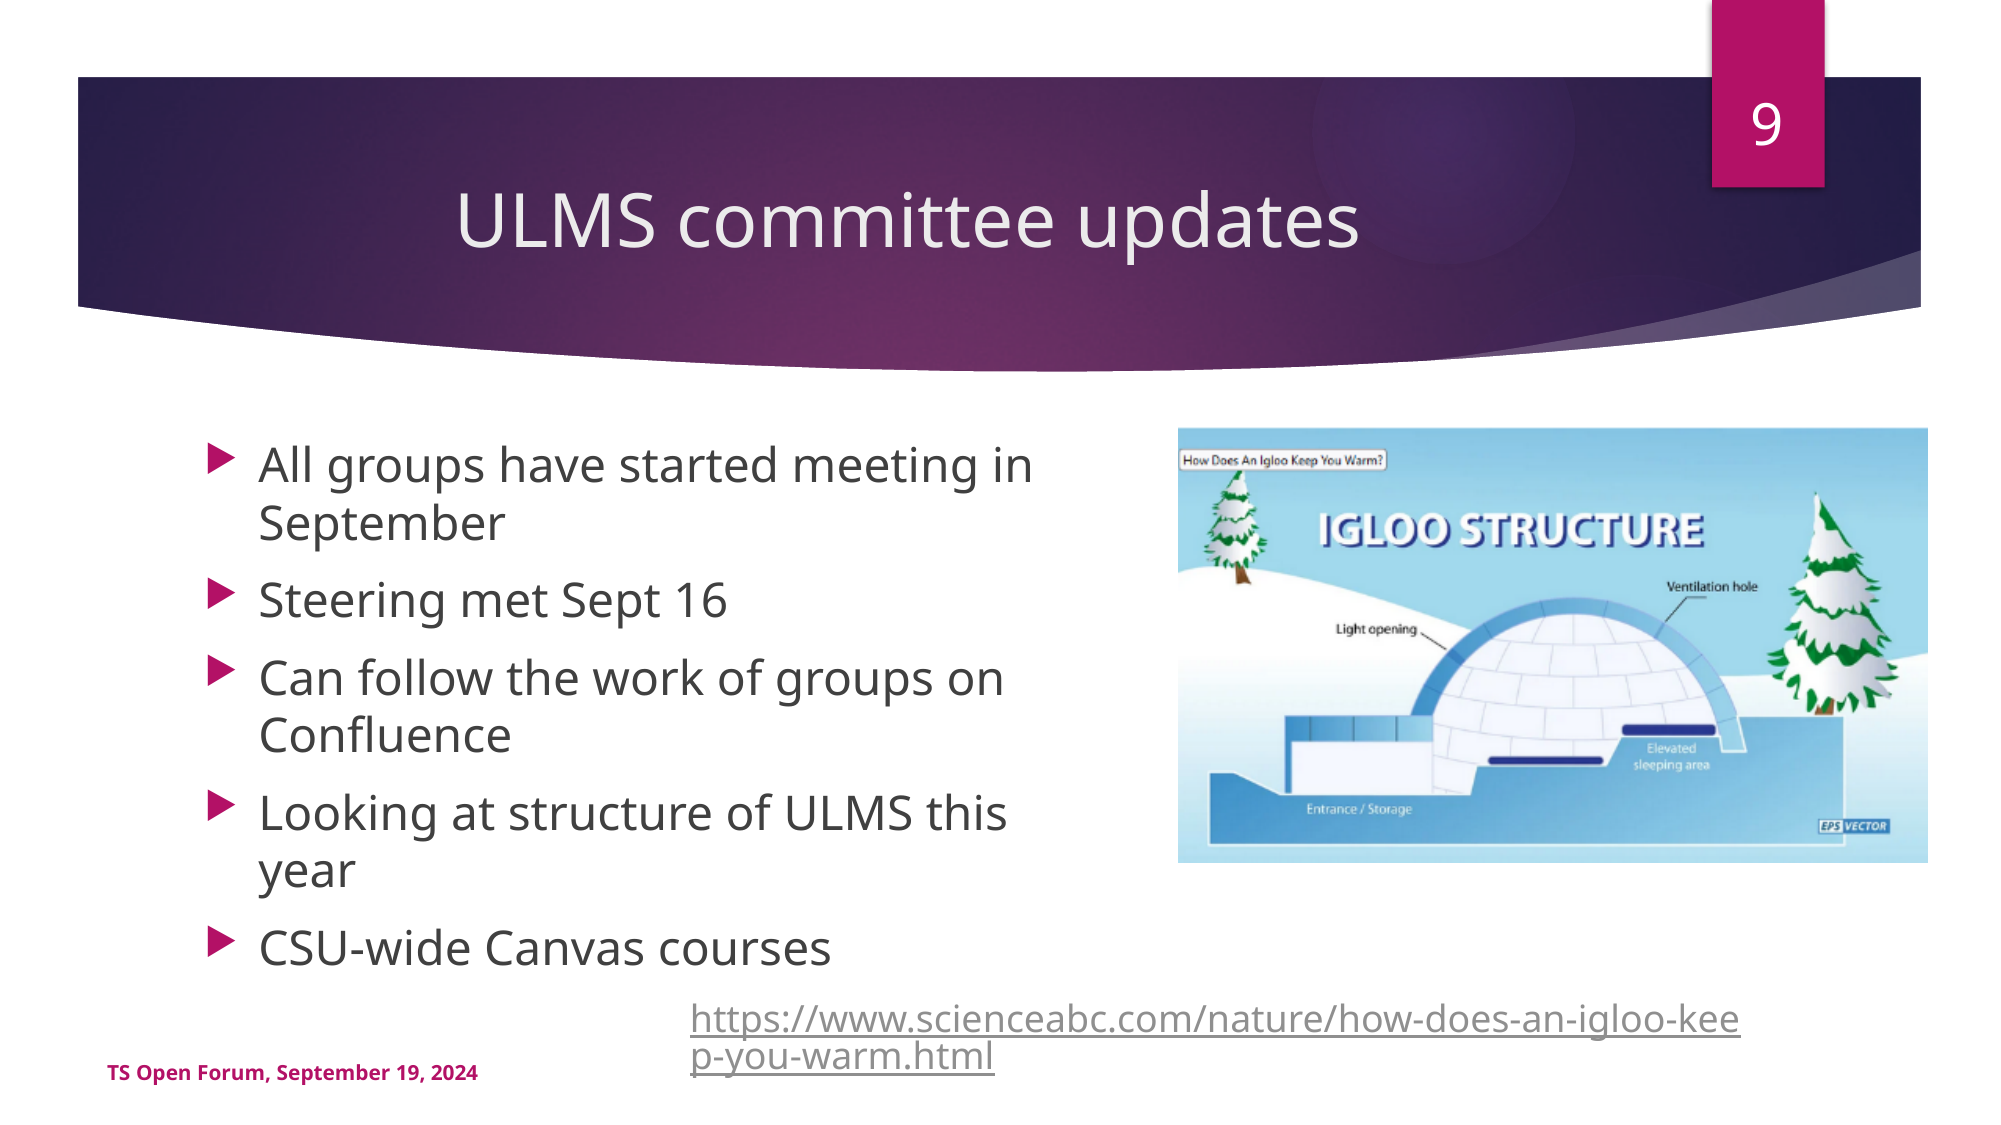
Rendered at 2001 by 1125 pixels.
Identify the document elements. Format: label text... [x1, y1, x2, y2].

picture [1178, 426, 1929, 863]
list All groups have started meeting in September Steering met Sept 16 Can follow the work of groups on Confluence Looking at structure of ULMS this year CSU-wide Canvas courses [189, 427, 1115, 988]
footer TS Open Forum, September 19, 2024 [92, 1048, 674, 1099]
slide_number 9 [1698, 48, 1836, 175]
text_box https://www.scienceabc.com/nature/how-does-an-igloo-keep-you-warm.html [674, 987, 1758, 1099]
title ULMS committee updates [189, 159, 1627, 276]
